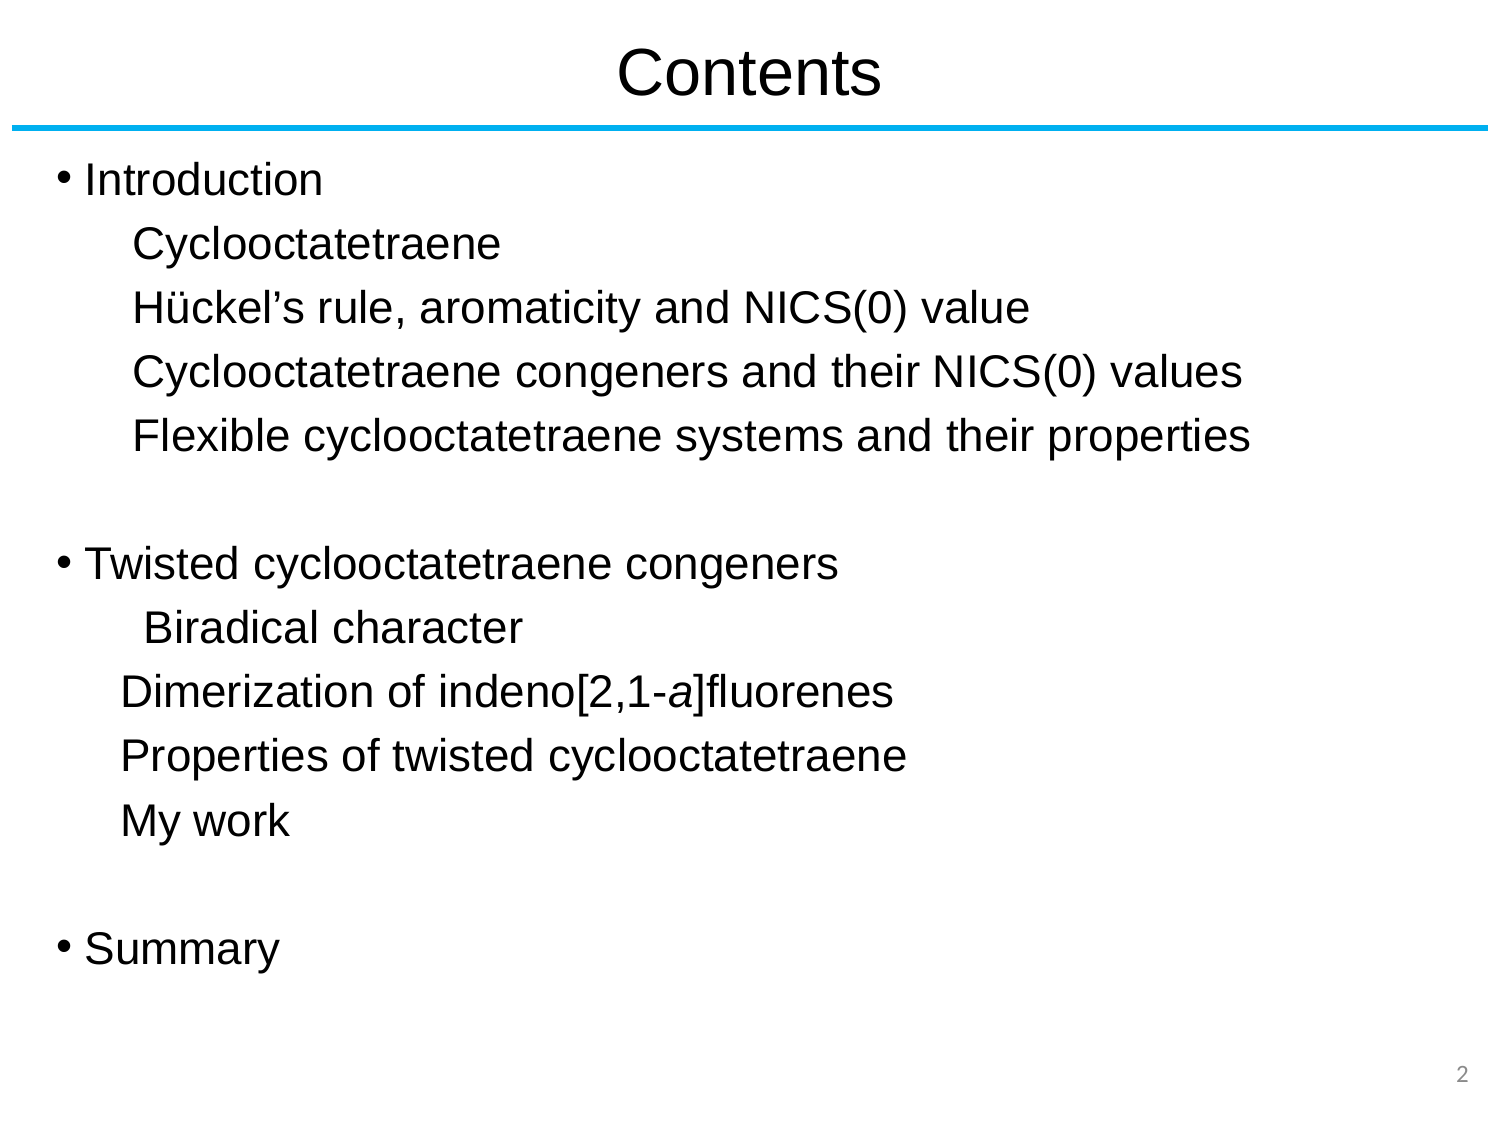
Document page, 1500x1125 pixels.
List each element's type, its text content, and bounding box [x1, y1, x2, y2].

slide_number 2 [1133, 1042, 1484, 1103]
title Contents [41, 9, 1459, 125]
list Introduction Cyclooctatetraene Hückel’s rule, aromaticity and NICS(0) value Cyclooctatetraene congeners and their NICS(0) values Flexible cyclooctatetraene systems and their properties Twisted cyclooctatetraene congeners Biradical character Dimerization of indeno[2,1-a]fluorenes Properties of twisted cyclooctatetraene My work Summary [41, 142, 1459, 1047]
